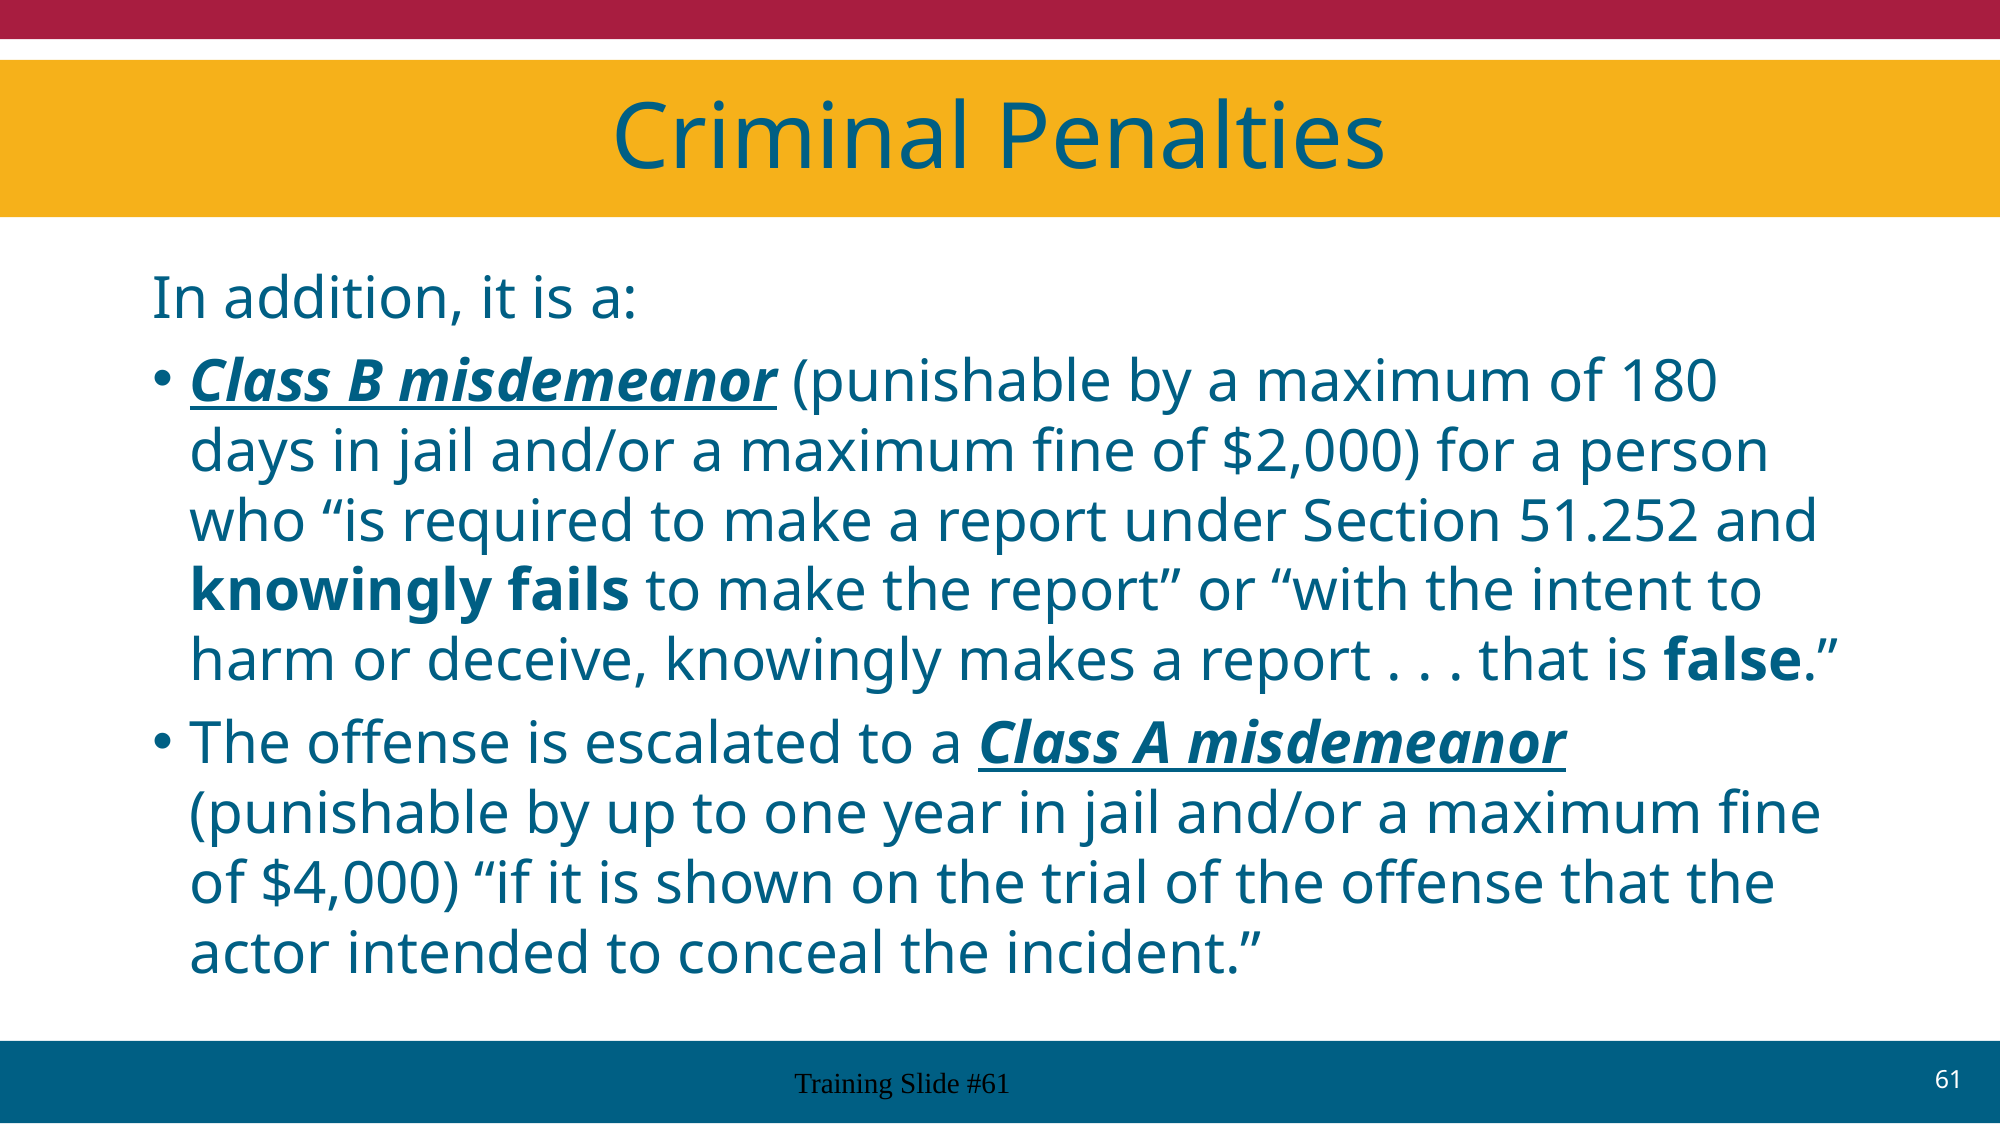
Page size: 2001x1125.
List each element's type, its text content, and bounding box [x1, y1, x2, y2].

slide_number 61 [1528, 1050, 1979, 1111]
footer Training Slide #61 [467, 1052, 1338, 1113]
title Criminal Penalties [0, 59, 2000, 218]
list In addition, it is a: Class B misdemeanor (punishable by a maximum of 180 days in jail and/or a maximum fine of $2,000) for a person who “is required to make a report under Section 51.252 and knowingly fails to make the report” or “with the intent to harm or deceive, knowingly makes a report . . . that is false.” The offense is escalated to a Class A misdemeanor (punishable by up to one year in jail and/or a maximum fine of $4,000) “if it is shown on the trial of the offense that the actor intended to conceal the incident.” [137, 252, 1863, 992]
